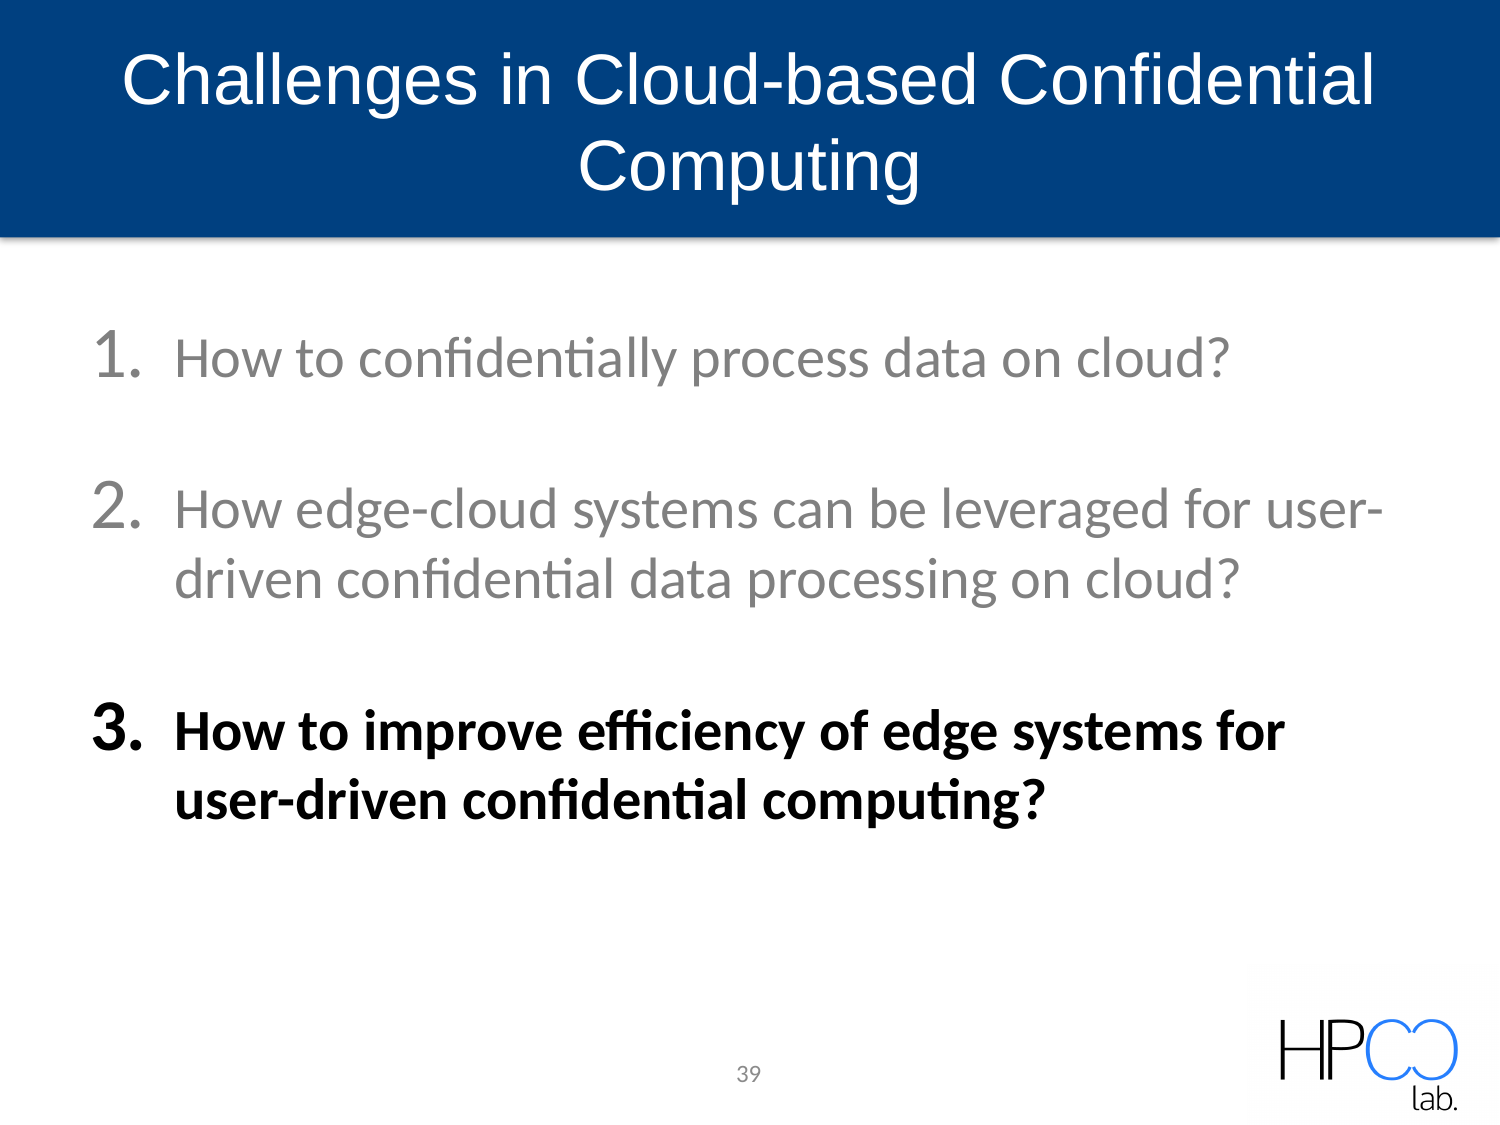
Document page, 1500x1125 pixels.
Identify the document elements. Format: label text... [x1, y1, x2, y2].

title Challenges in Cloud-based Confidential Computing [75, 24, 1425, 213]
slide_number 39 [573, 1042, 924, 1103]
picture [1247, 964, 1499, 1125]
list How to confidentially process data on cloud? How edge-cloud systems can be leveraged for user-driven confidential data processing on cloud? How to improve efficiency of edge systems for user-driven confidential computing? [75, 311, 1425, 1055]
